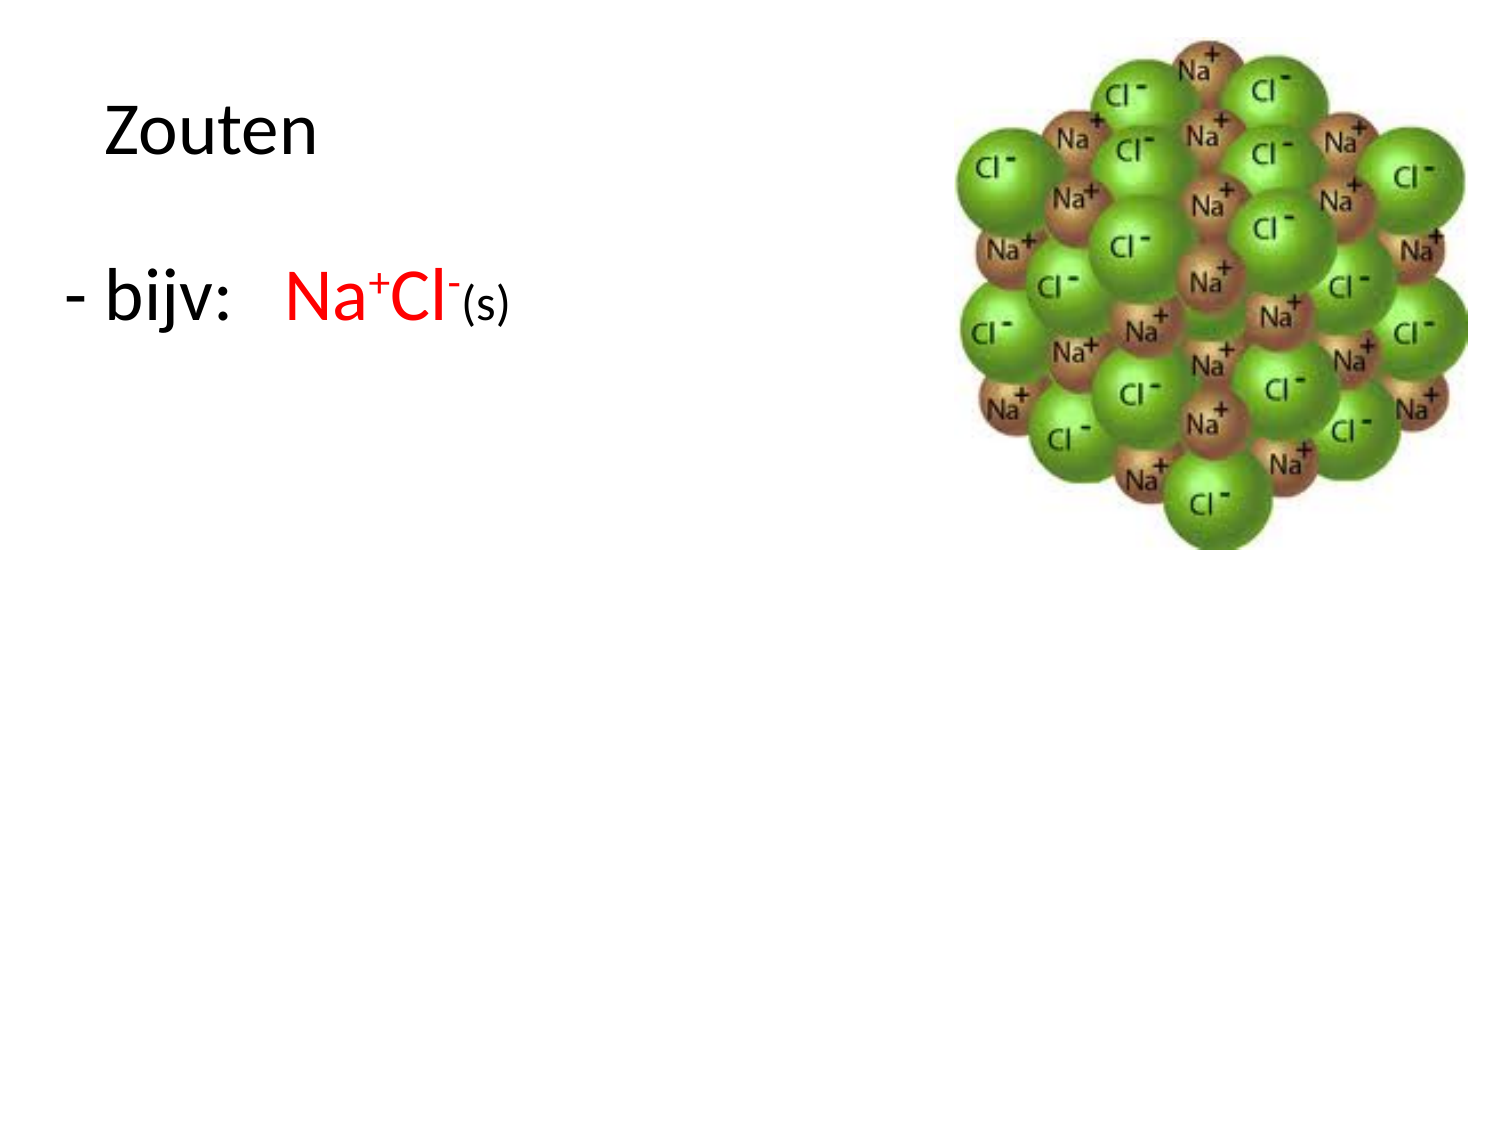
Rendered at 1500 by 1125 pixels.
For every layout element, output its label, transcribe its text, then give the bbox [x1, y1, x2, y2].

text_box Zouten - bijv: Na+Cl-(s) [50, 37, 954, 443]
text_box Zouten [90, 72, 334, 177]
picture [954, 37, 1468, 550]
